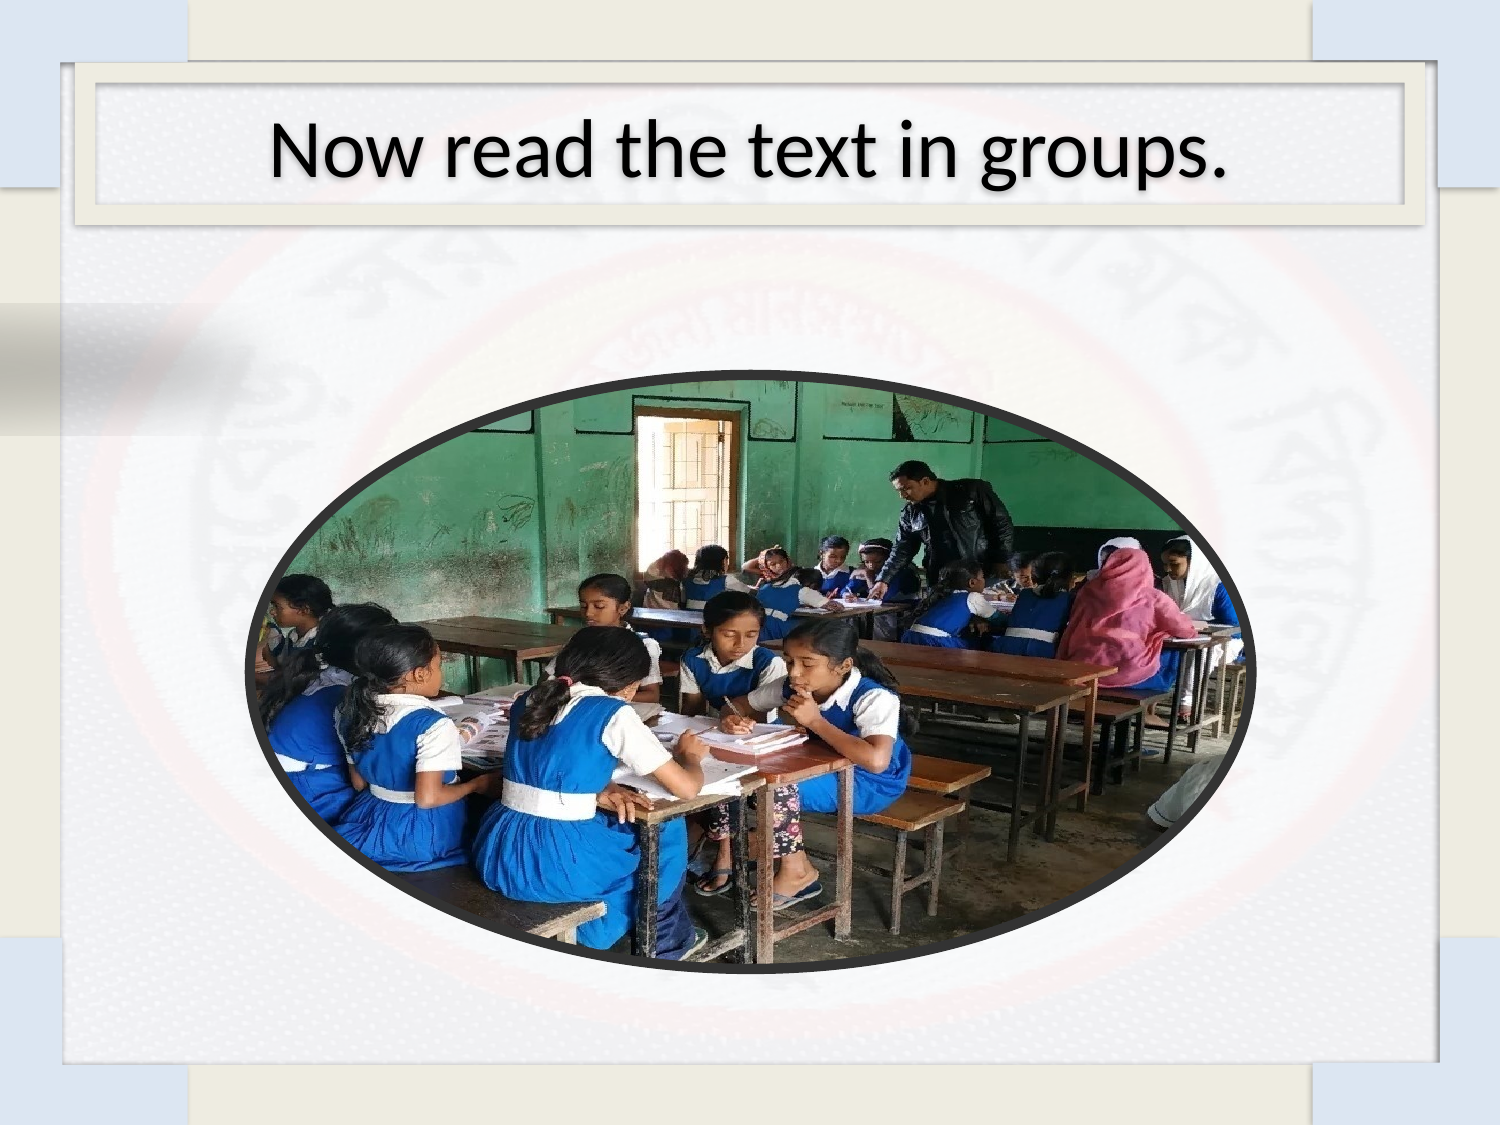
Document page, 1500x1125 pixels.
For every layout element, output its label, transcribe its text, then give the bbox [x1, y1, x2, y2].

picture [249, 374, 1252, 970]
text_box Now read the text in groups. [73, 60, 1427, 227]
